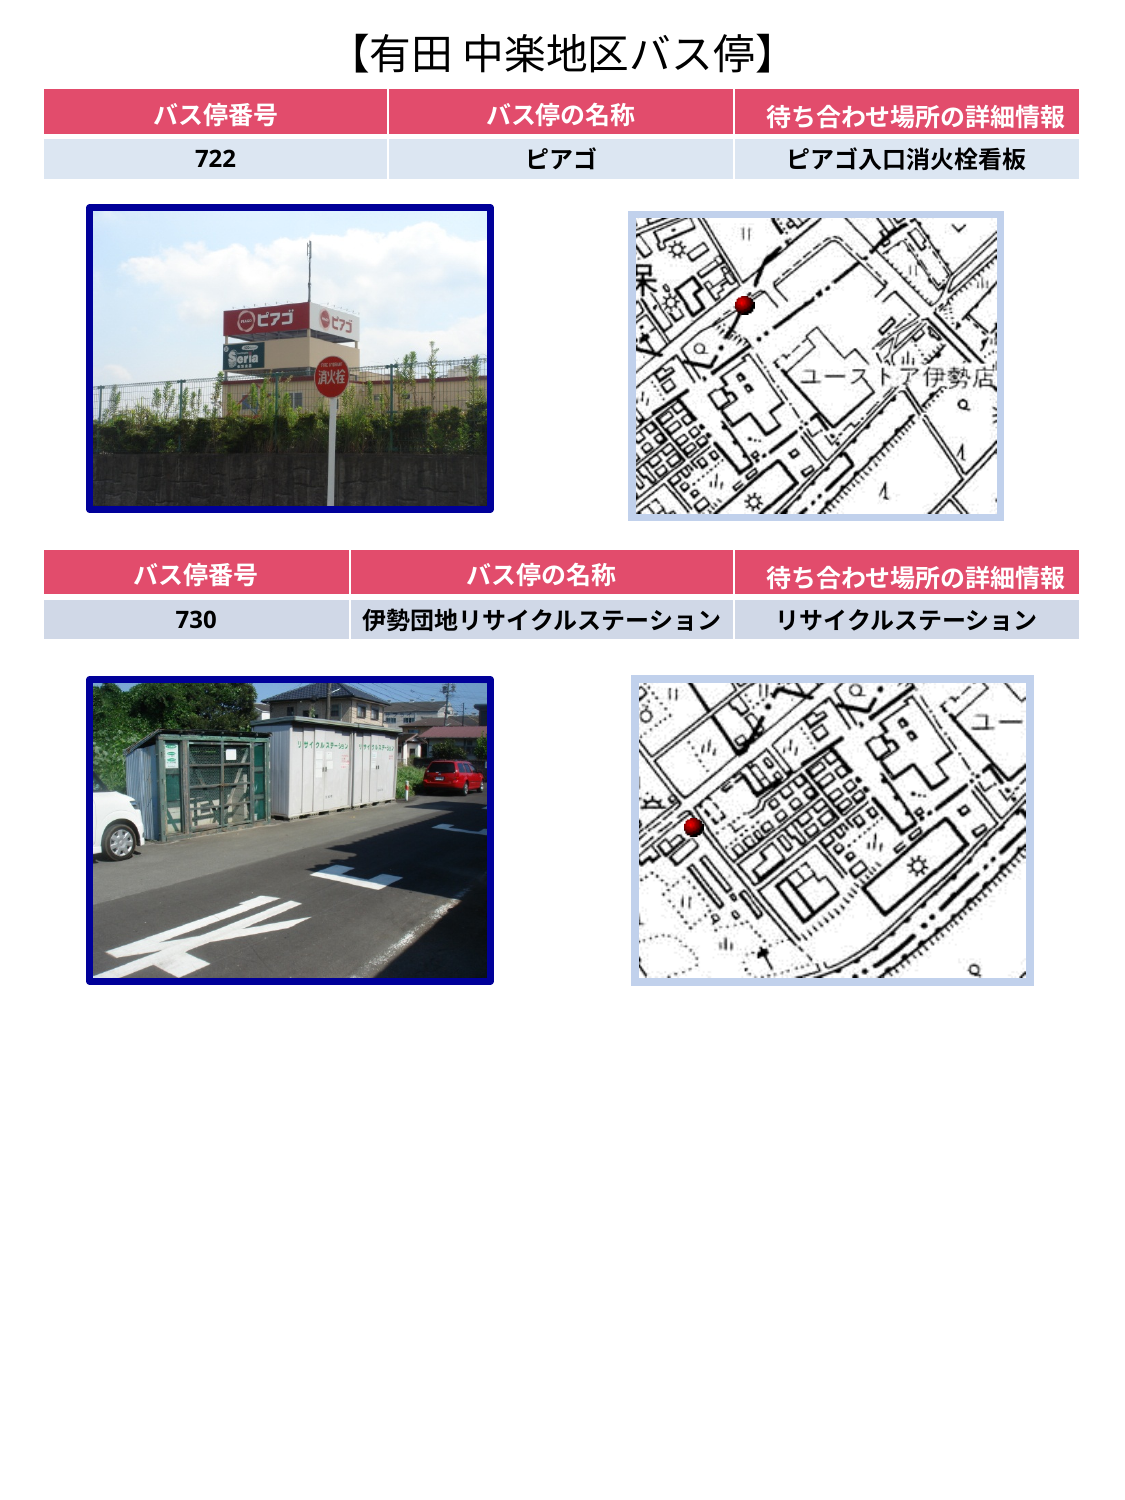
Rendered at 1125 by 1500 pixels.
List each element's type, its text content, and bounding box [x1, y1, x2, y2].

table_header バス停の名称 [351, 550, 733, 594]
table_cell 伊勢団地リサイクルステーション [351, 600, 733, 639]
picture [92, 210, 488, 507]
table_header バス停番号 [44, 550, 349, 594]
picture [638, 682, 1027, 979]
table_cell リサイクルステーション [735, 600, 1079, 639]
table_header 待ち合わせ場所の詳細情報 [735, 89, 1079, 134]
table_header バス停の名称 [389, 89, 733, 134]
picture [92, 682, 488, 979]
table_cell 730 [44, 600, 349, 639]
table_cell ピアゴ [389, 139, 733, 179]
title 【有田 中楽地区バス停】 [0, 17, 1125, 89]
table_header バス停番号 [44, 89, 387, 134]
table_header 待ち合わせ場所の詳細情報 [735, 550, 1079, 594]
picture [635, 218, 997, 514]
table_cell 722 [44, 139, 387, 179]
table_cell ピアゴ入口消火栓看板 [735, 139, 1079, 179]
